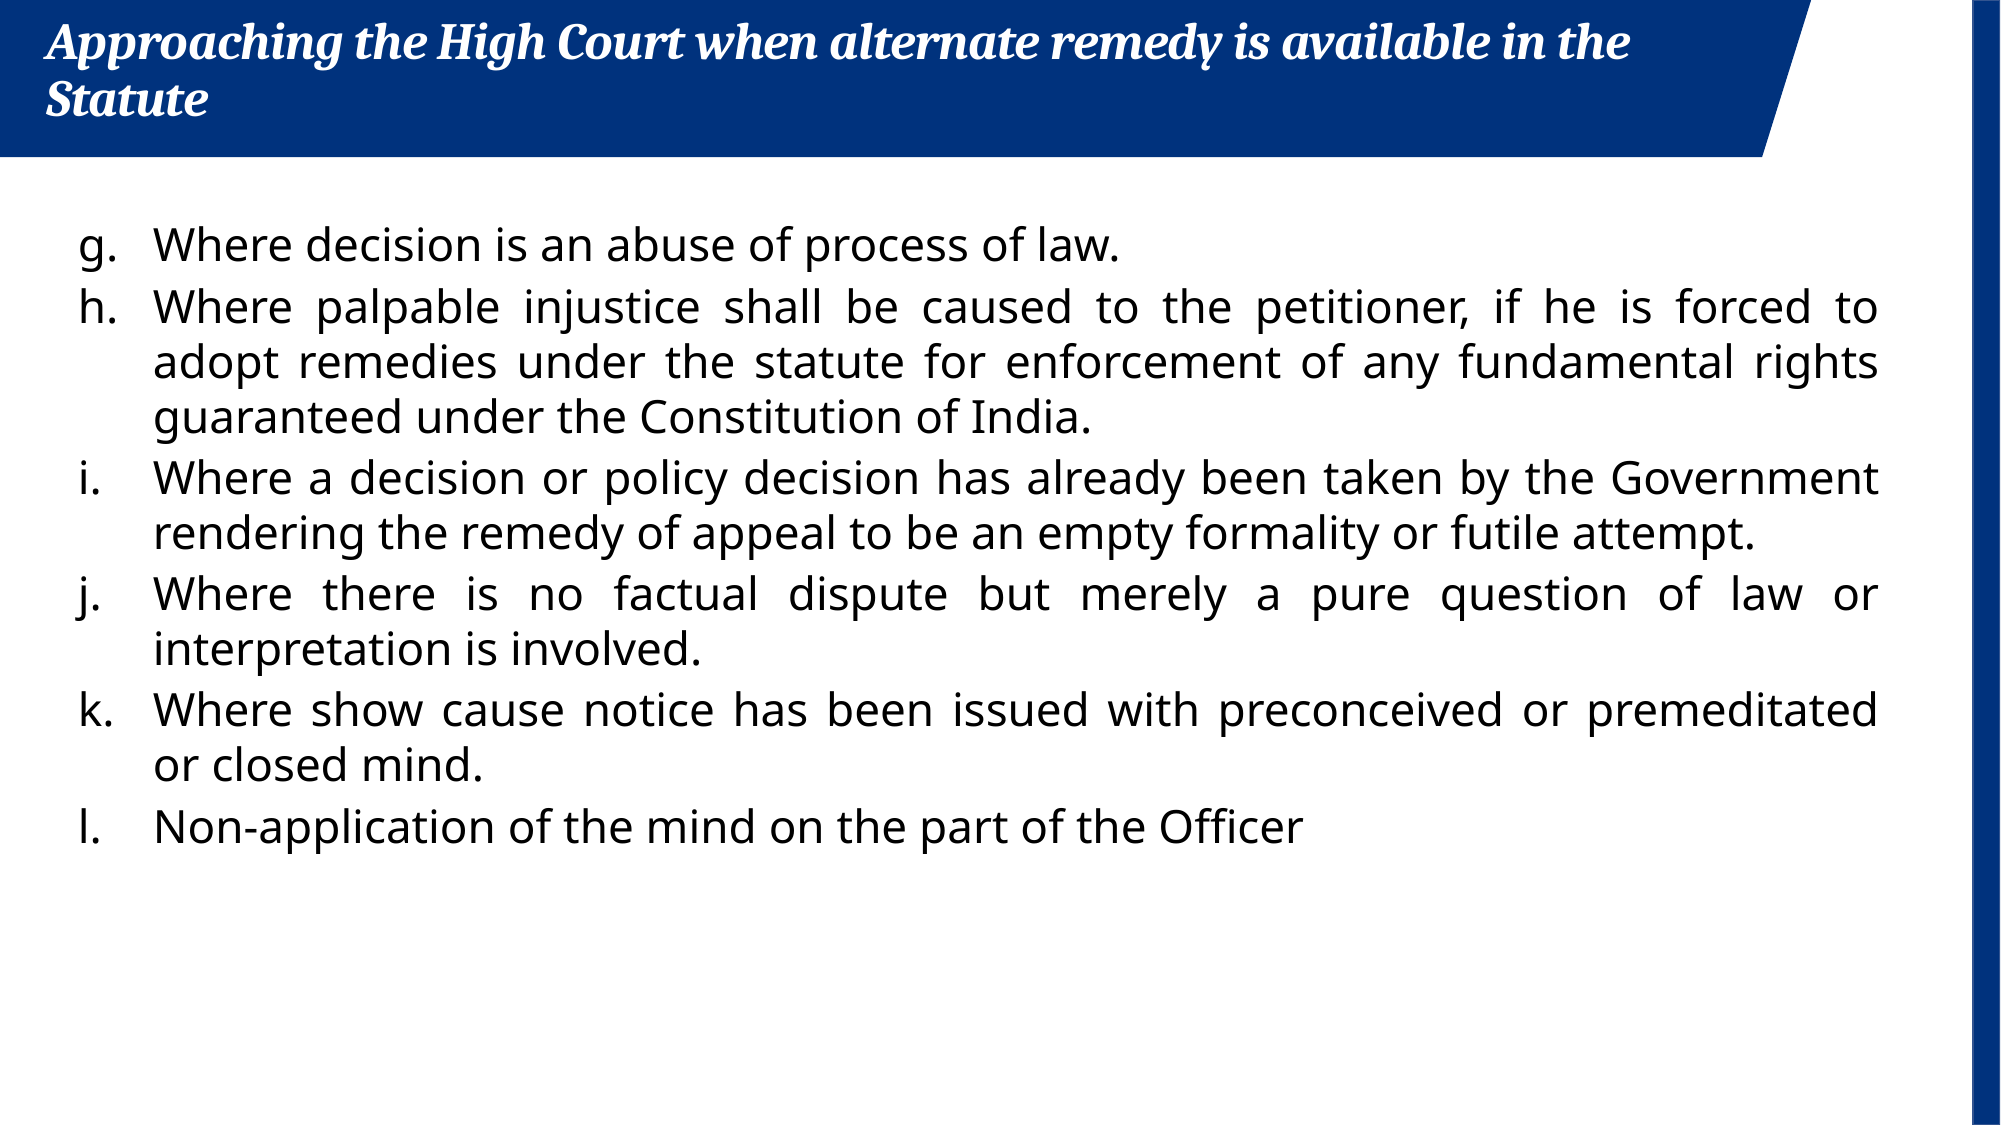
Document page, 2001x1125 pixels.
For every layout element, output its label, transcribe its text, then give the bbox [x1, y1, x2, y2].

list Approaching the High Court when alternate remedy is available in the Statute [31, 7, 1699, 136]
text_box Where decision is an abuse of process of law. Where palpable injustice shall be caused to the petitioner, if he is forced to adopt remedies under the statute for enforcement of any fundamental rights guaranteed under the Constitution of India. Where a decision or policy decision has already been taken by the Government rendering the remedy of appeal to be an empty formality or futile attempt. Where there is no factual dispute but merely a pure question of law or interpretation is involved. Where show cause notice has been issued with preconceived or premeditated or closed mind. Non-application of the mind on the part of the Officer [63, 208, 1896, 921]
